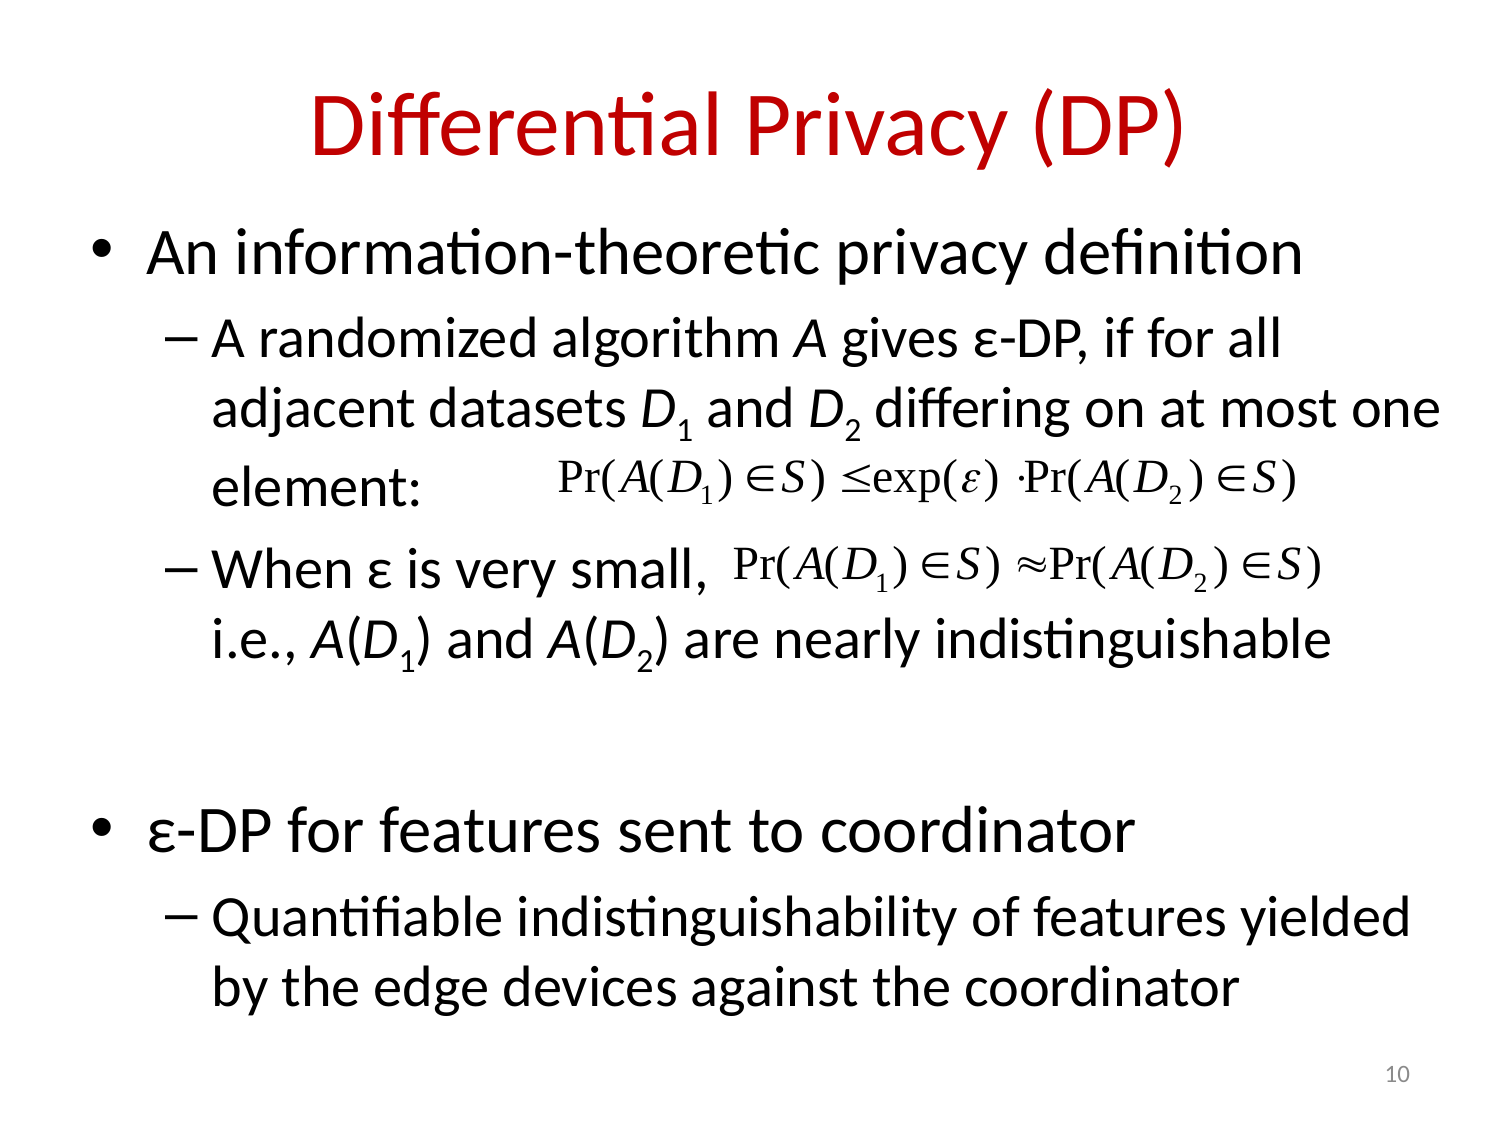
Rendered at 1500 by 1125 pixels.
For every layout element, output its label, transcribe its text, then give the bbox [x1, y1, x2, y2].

list An information-theoretic privacy definition A randomized algorithm A gives ε-DP, if for all adjacent datasets D1 and D2 differing on at most one element: When ε is very small, i.e., A(D1) and A(D2) are nearly indistinguishable ε-DP for features sent to coordinator Quantifiable indistinguishability of features yielded by the edge devices against the coordinator [75, 200, 1463, 1075]
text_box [549, 444, 1307, 513]
title Differential Privacy (DP) [75, 24, 1425, 200]
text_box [724, 531, 1331, 601]
slide_number 10 [1074, 1042, 1425, 1103]
